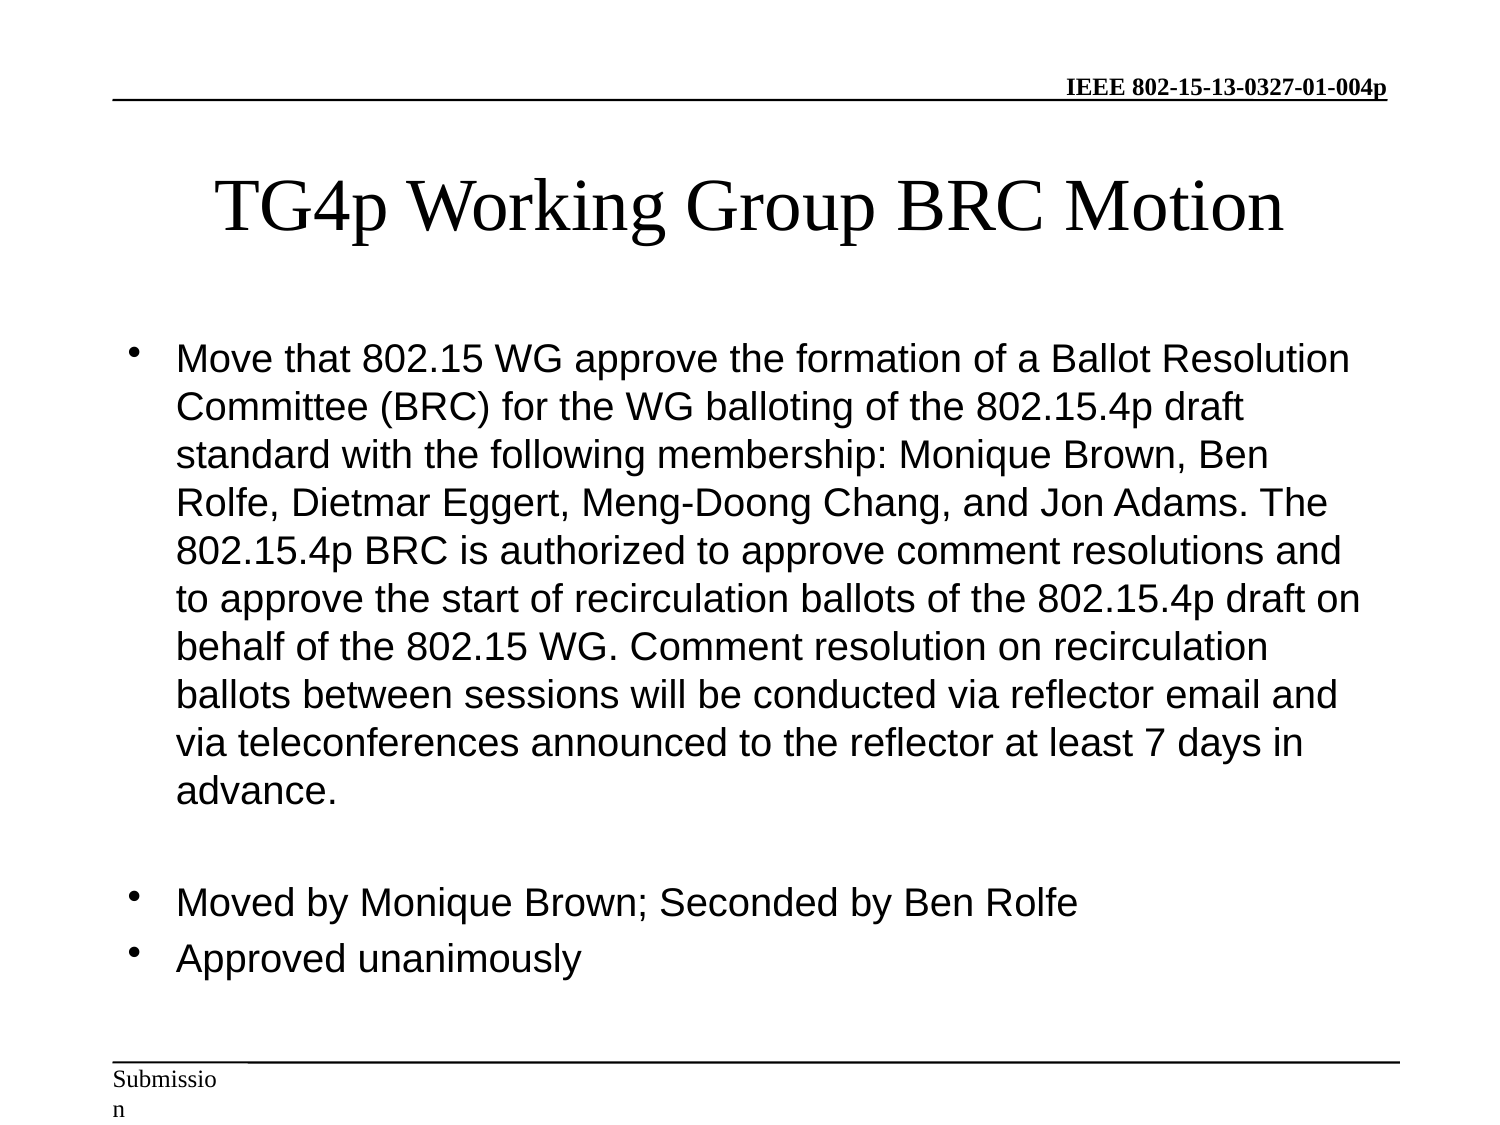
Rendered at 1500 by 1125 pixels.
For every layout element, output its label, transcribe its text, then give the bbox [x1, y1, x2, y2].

title TG4p Working Group BRC Motion [112, 112, 1388, 288]
list Move that 802.15 WG approve the formation of a Ballot Resolution Committee (BRC) for the WG balloting of the 802.15.4p draft standard with the following membership: Monique Brown, Ben Rolfe, Dietmar Eggert, Meng-Doong Chang, and Jon Adams. The 802.15.4p BRC is authorized to approve comment resolutions and to approve the start of recirculation ballots of the 802.15.4p draft on behalf of the 802.15 WG. Comment resolution on recirculation ballots between sessions will be conducted via reflector email and via teleconferences announced to the reflector at least 7 days in advance. Moved by Monique Brown; Seconded by Ben Rolfe Approved unanimously [112, 324, 1388, 1000]
